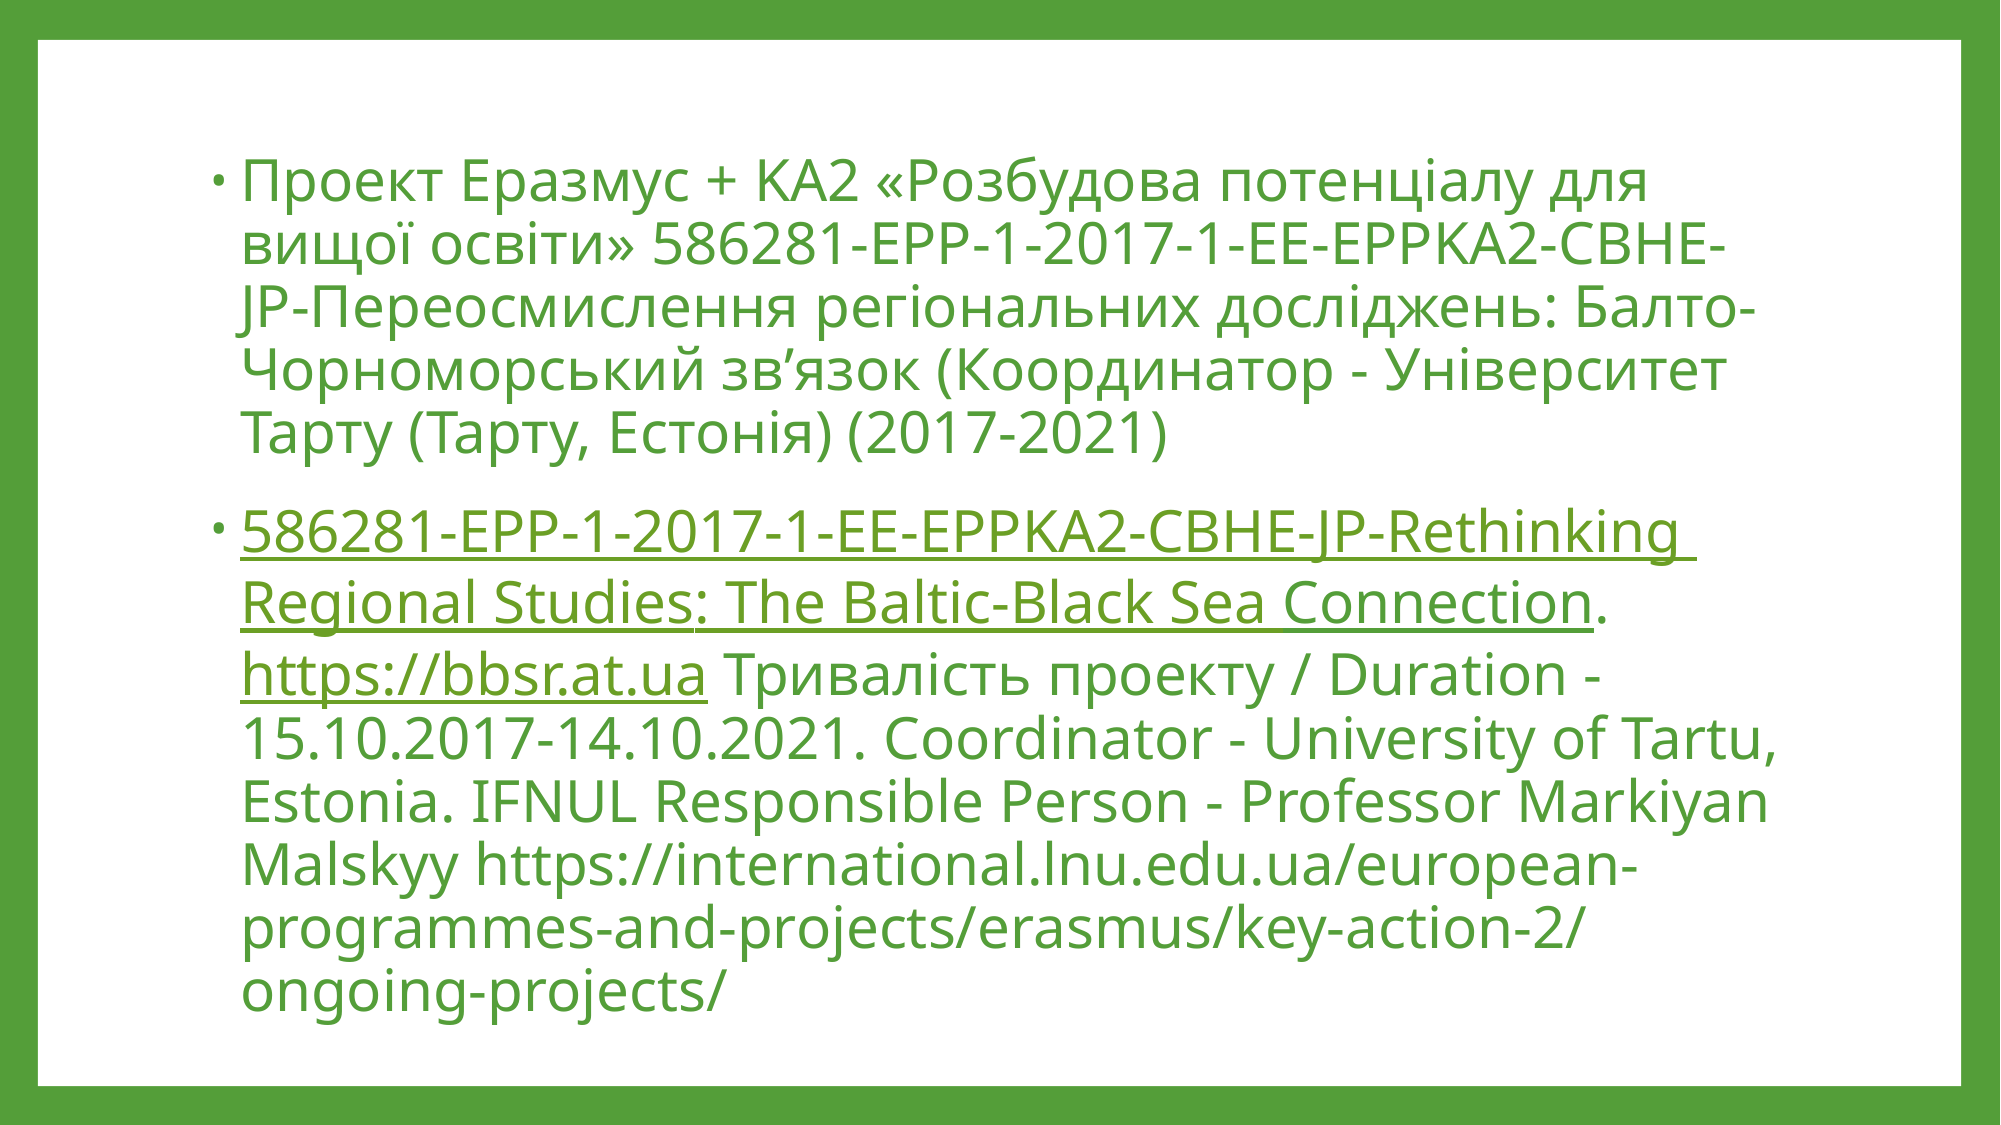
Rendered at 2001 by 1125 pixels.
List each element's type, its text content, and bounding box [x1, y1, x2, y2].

list Проект Еразмус + KA2 «Розбудова потенціалу для вищої освіти» 586281-EPP-1-2017-1-EE-EPPKA2-CBHE-JP-Переосмислення регіональних досліджень: Балто-Чорноморський зв’язок (Координатор - Університет Тарту (Тарту, Естонія) (2017-2021) 586281-EPP-1-2017-1-EE-EPPKA2-CBHE-JP-Rethinking Regional Studies: The Baltic-Black Sea Connection. https://bbsr.at.ua Тривалість проекту / Duration - 15.10.2017-14.10.2021. Coordinator - University of Tartu, Estonia. IFNUL Responsible Person - Professor Markiyan Malskyy https://international.lnu.edu.ua/european-programmes-and-projects/erasmus/key-action-2/ongoing-projects/ [187, 144, 1808, 807]
